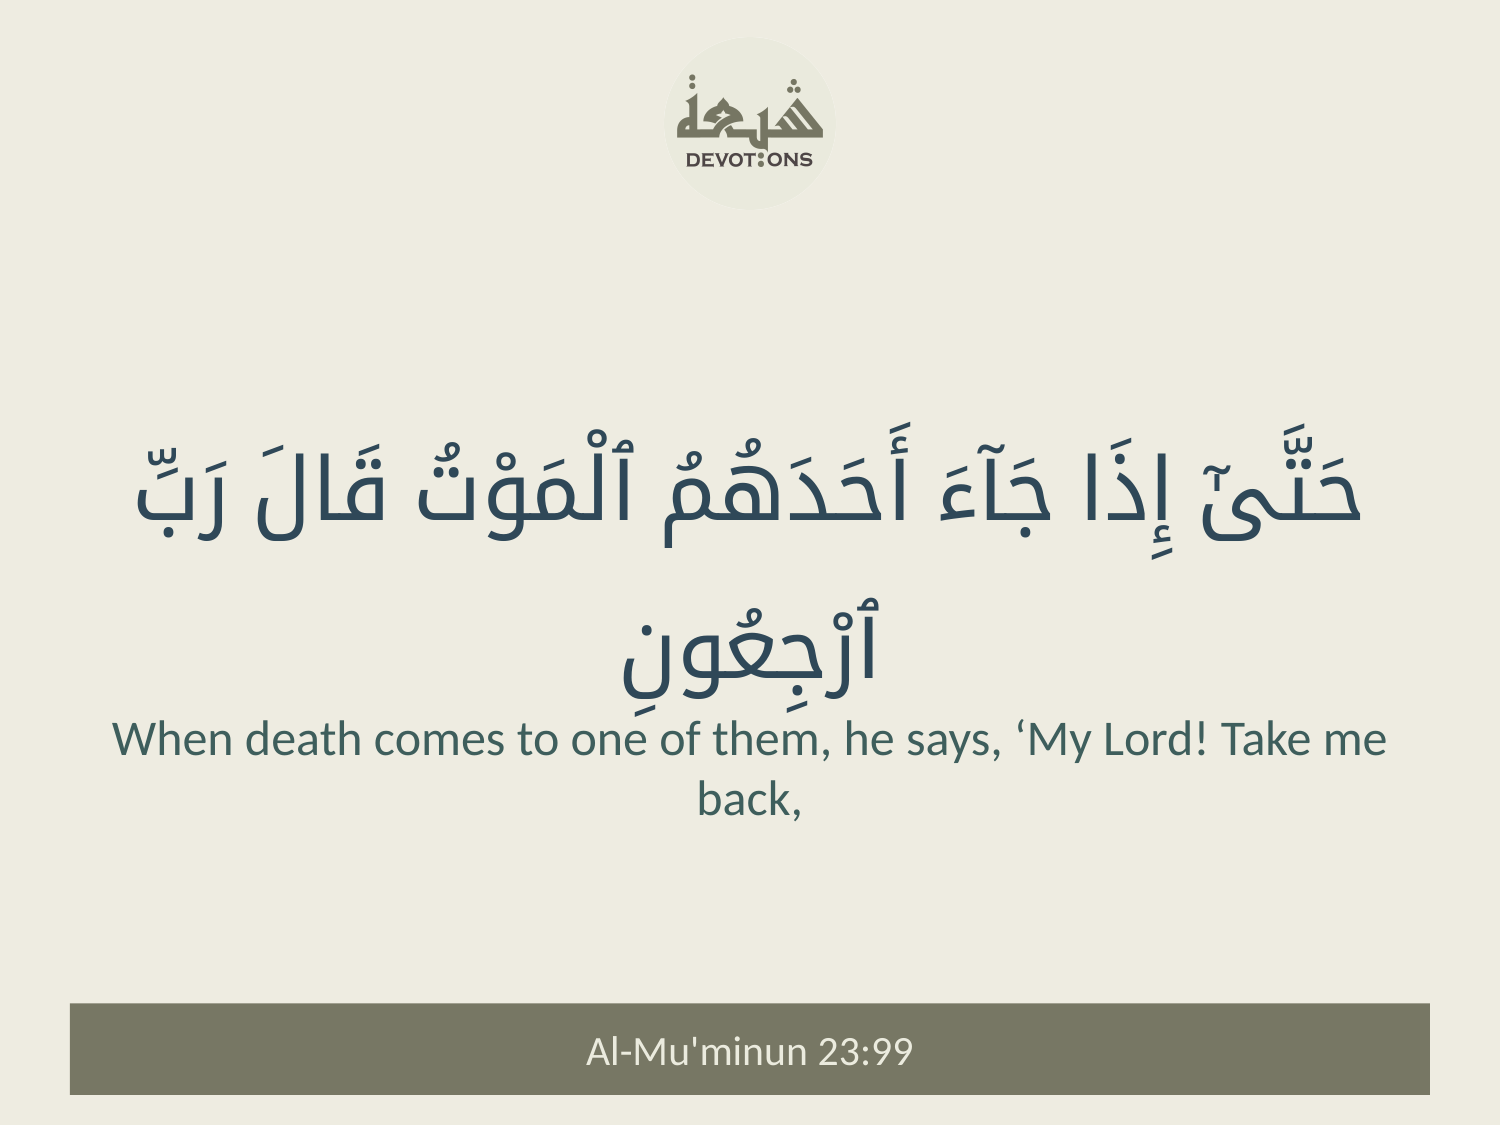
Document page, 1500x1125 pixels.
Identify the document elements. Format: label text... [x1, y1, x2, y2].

picture [656, 29, 844, 203]
list Al-Mu'minun 23:99 [69, 1003, 1430, 1095]
list حَتَّىٰٓ إِذَا جَآءَ أَحَدَهُمُ ٱلْمَوْتُ قَالَ رَبِّ ٱرْجِعُونِ When death comes to one of them, he says, ‘My Lord! Take me back, [69, 203, 1430, 1003]
